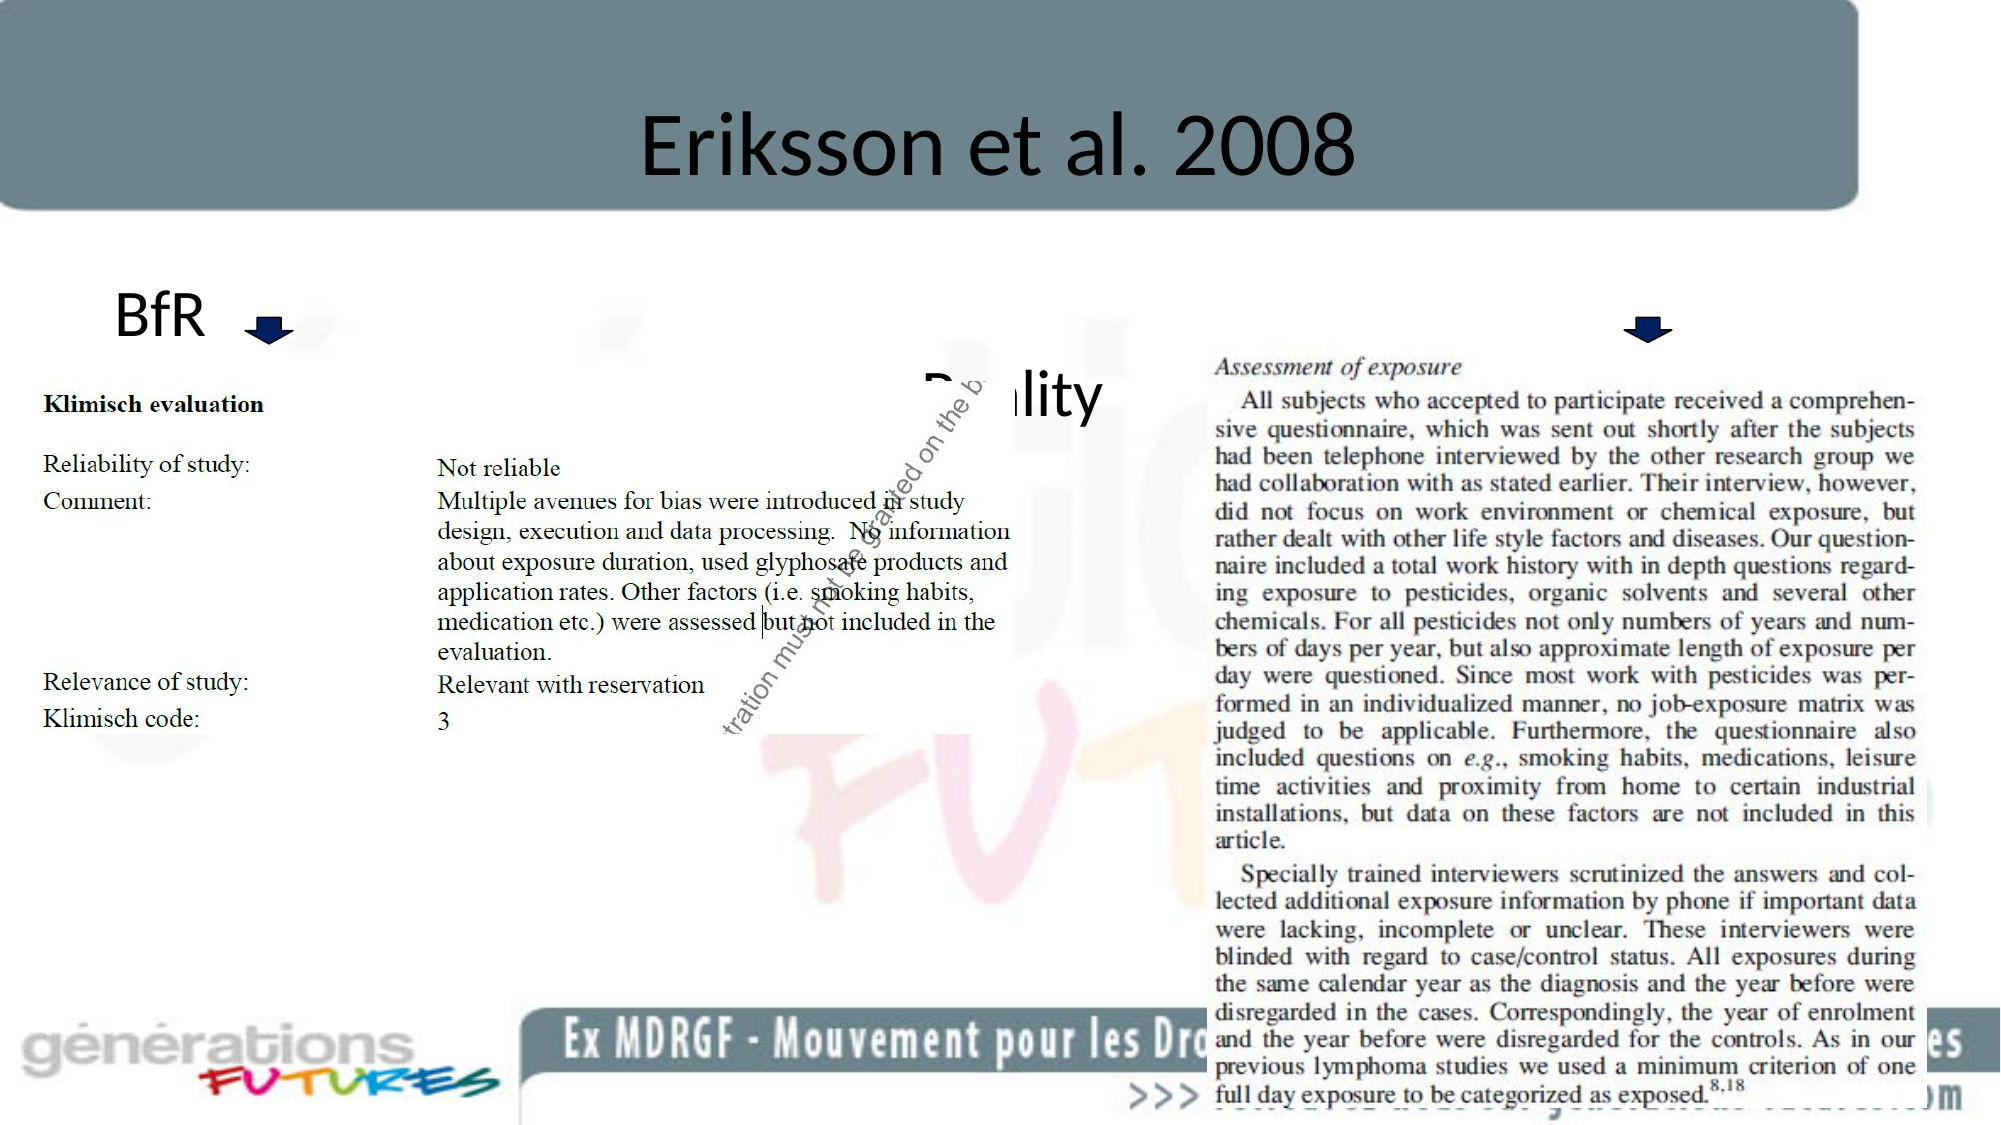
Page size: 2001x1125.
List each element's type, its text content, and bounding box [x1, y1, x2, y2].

list BfR Reality [99, 262, 1900, 1005]
picture [0, 0, 2001, 1125]
text_box [245, 317, 293, 344]
title Eriksson et al. 2008 [99, 21, 1900, 257]
text_box [1624, 317, 1672, 342]
